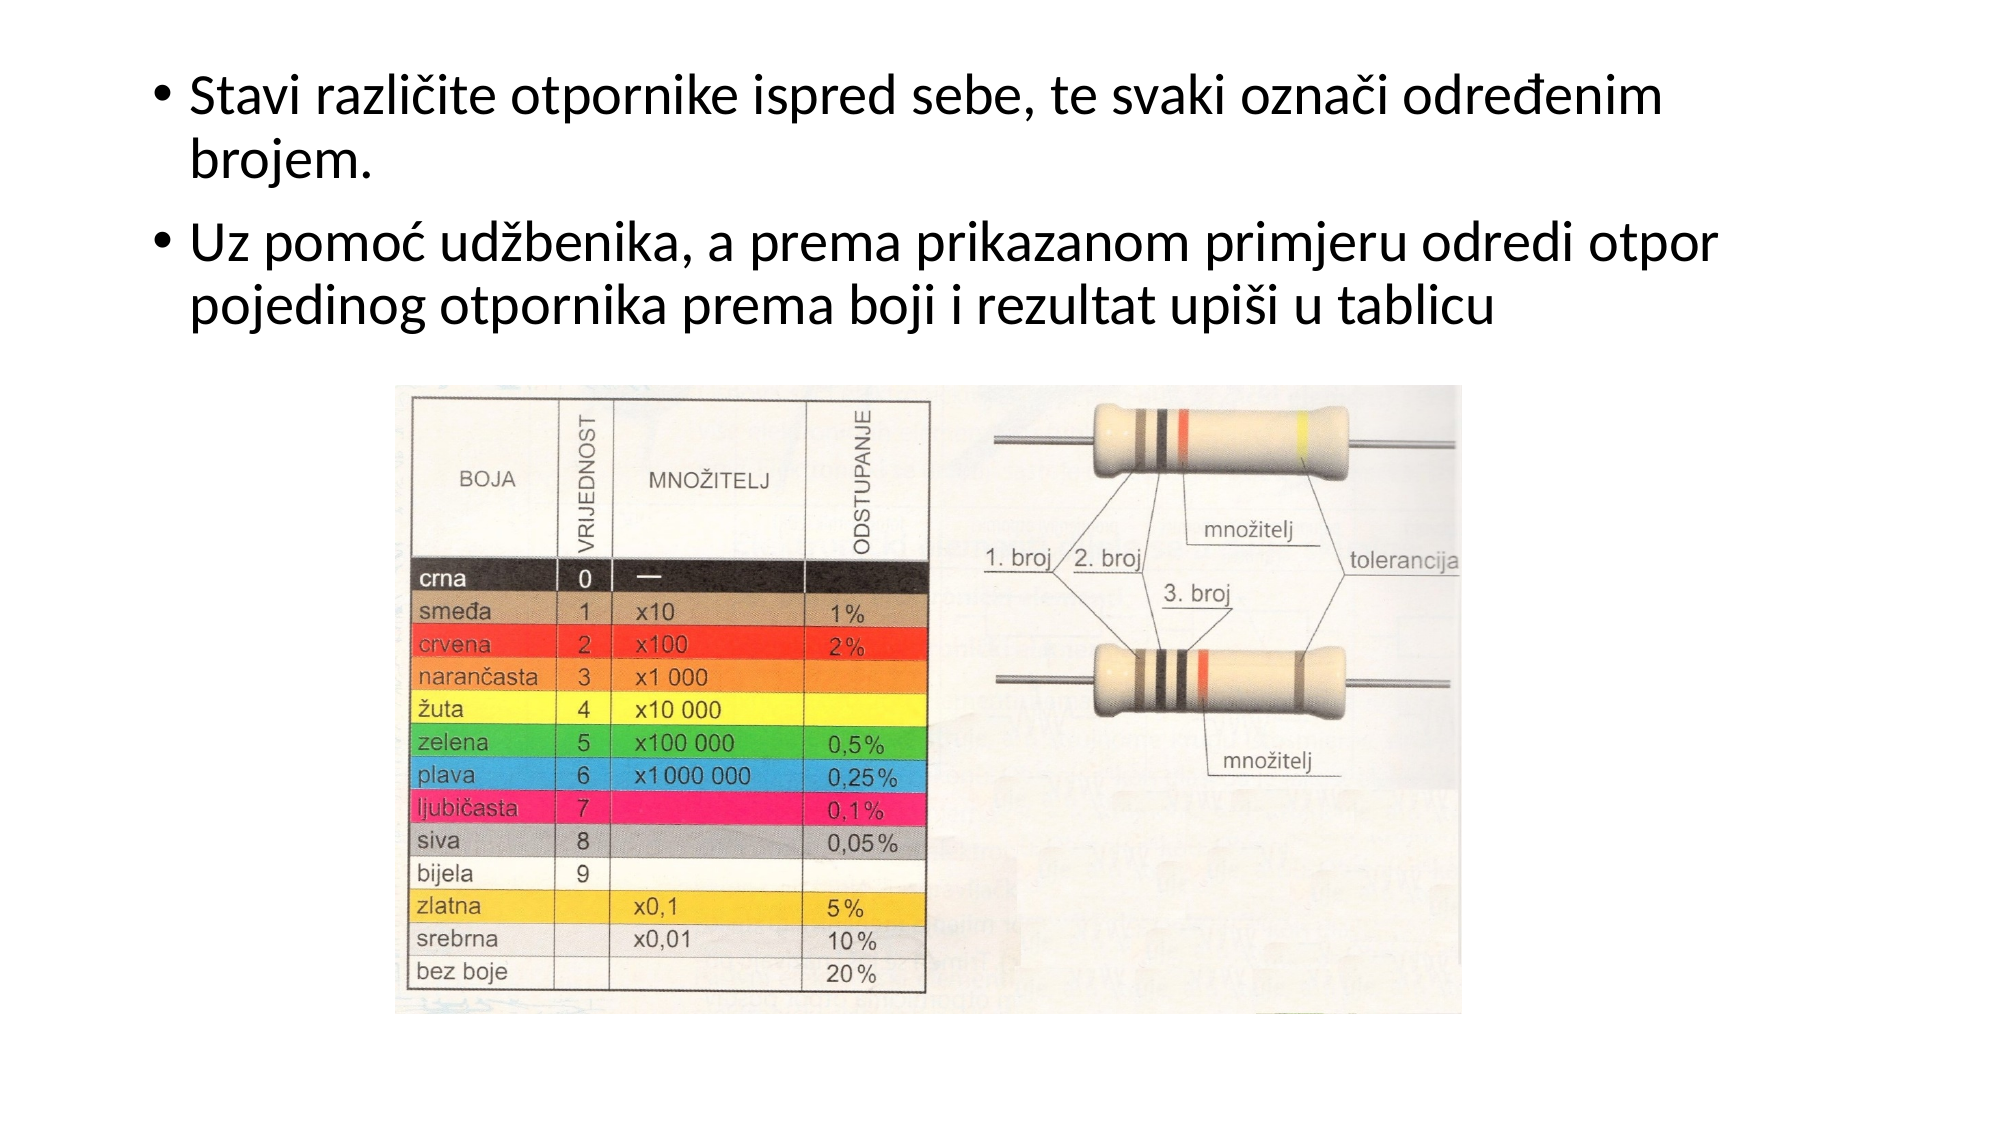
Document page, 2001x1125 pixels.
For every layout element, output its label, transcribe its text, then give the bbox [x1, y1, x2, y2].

picture [395, 385, 1462, 1014]
list Stavi različite otpornike ispred sebe, te svaki označi određenim brojem. Uz pomoć udžbenika, a prema prikazanom primjeru odredi otpor pojedinog otpornika prema boji i rezultat upiši u tablicu [137, 57, 1863, 1014]
